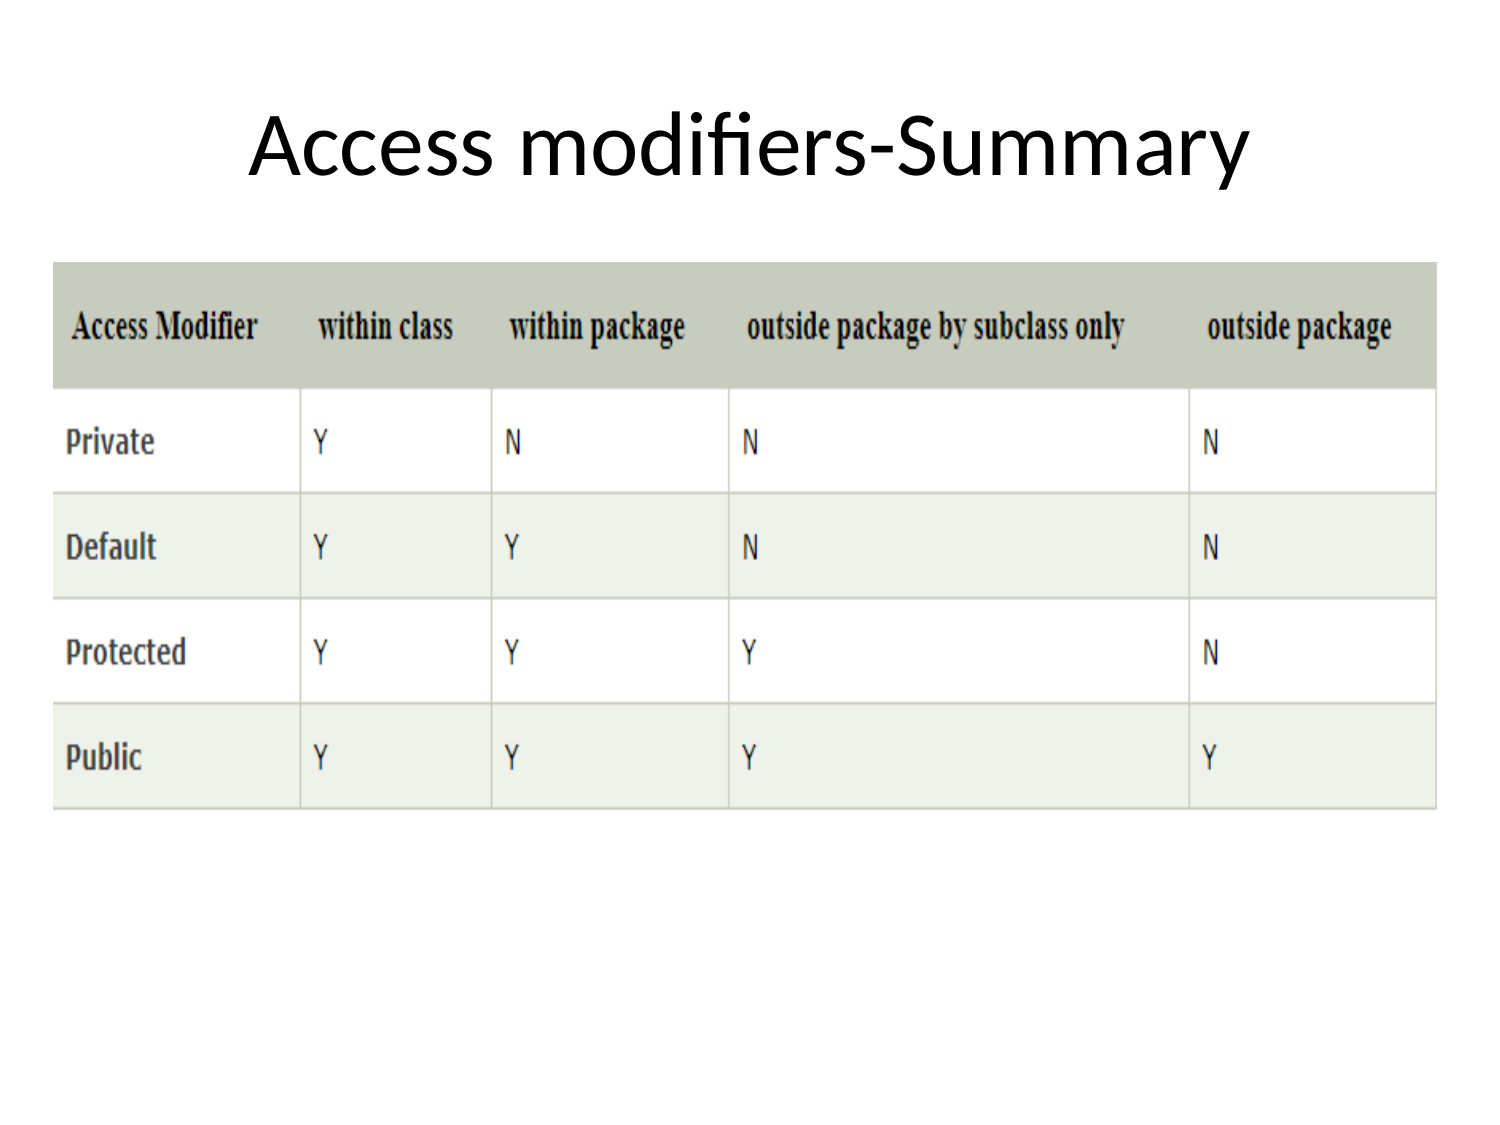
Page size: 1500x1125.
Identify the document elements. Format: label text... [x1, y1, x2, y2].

title Access modifiers-Summary [75, 45, 1425, 233]
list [53, 262, 1442, 819]
